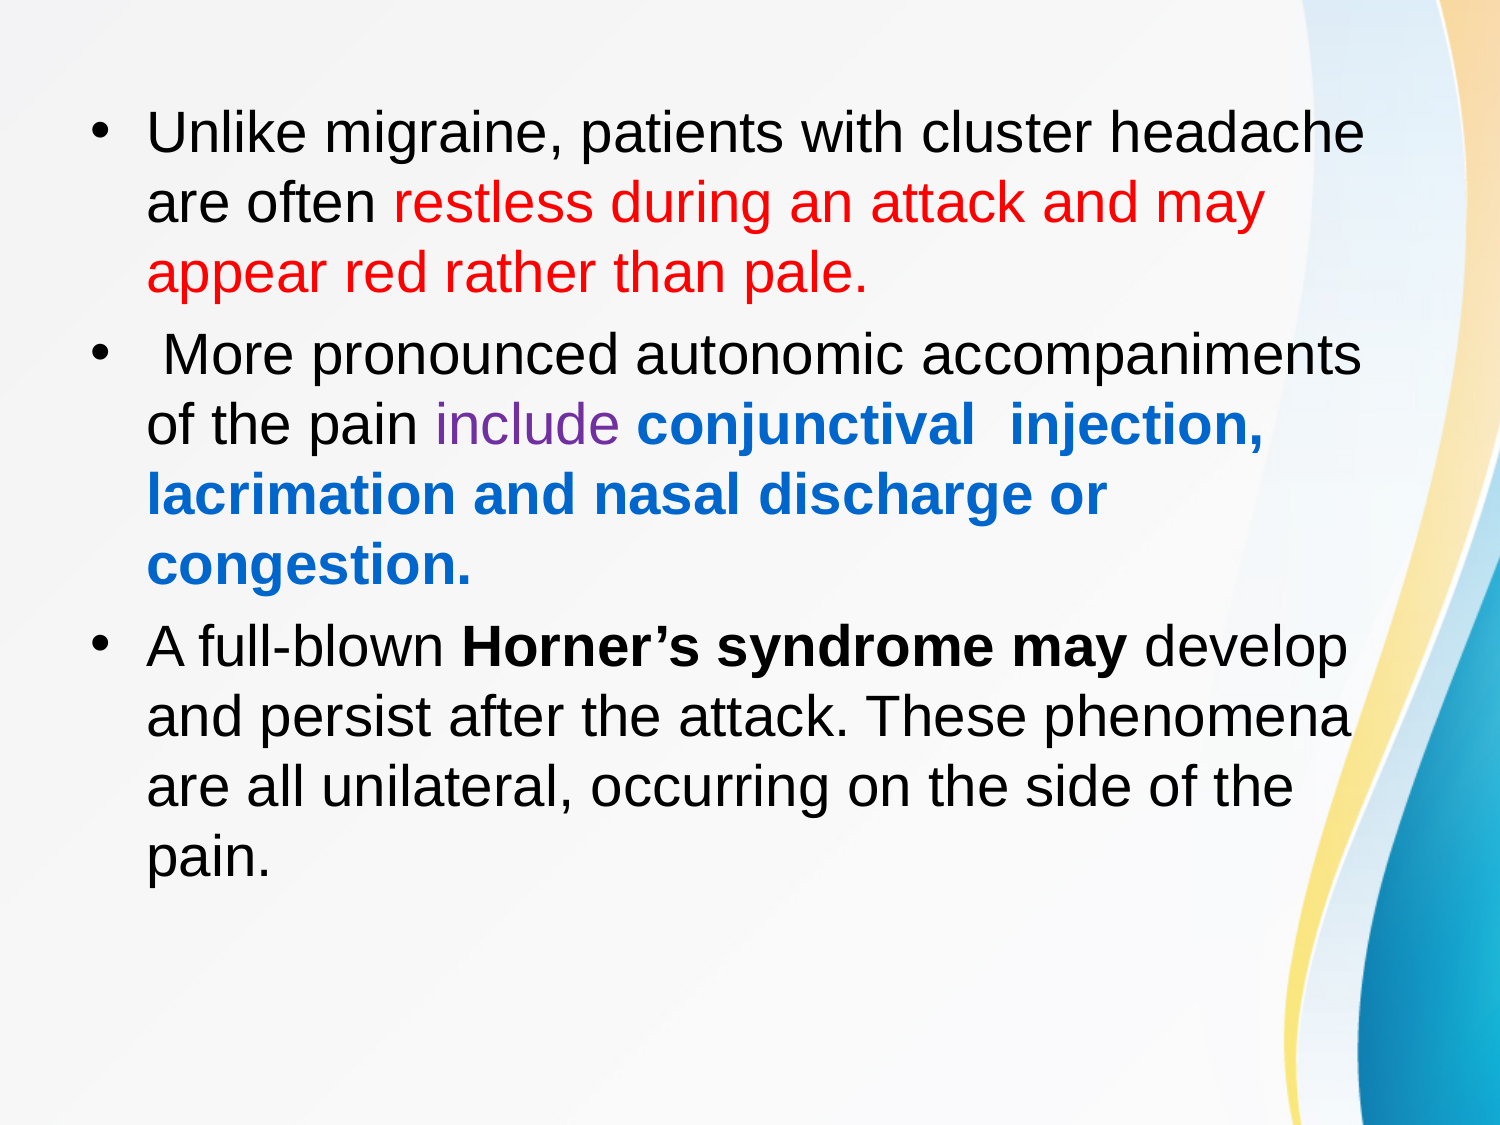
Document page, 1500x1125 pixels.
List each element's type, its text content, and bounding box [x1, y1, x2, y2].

picture [0, 0, 1500, 1125]
list Unlike migraine, patients with cluster headache are often restless during an attack and may appear red rather than pale. More pronounced autonomic accompaniments of the pain include conjunctival injection, lacrimation and nasal discharge or congestion. A full-blown Horner’s syndrome may develop and persist after the attack. These phenomena are all unilateral, occurring on the side of the pain. [75, 86, 1425, 1087]
